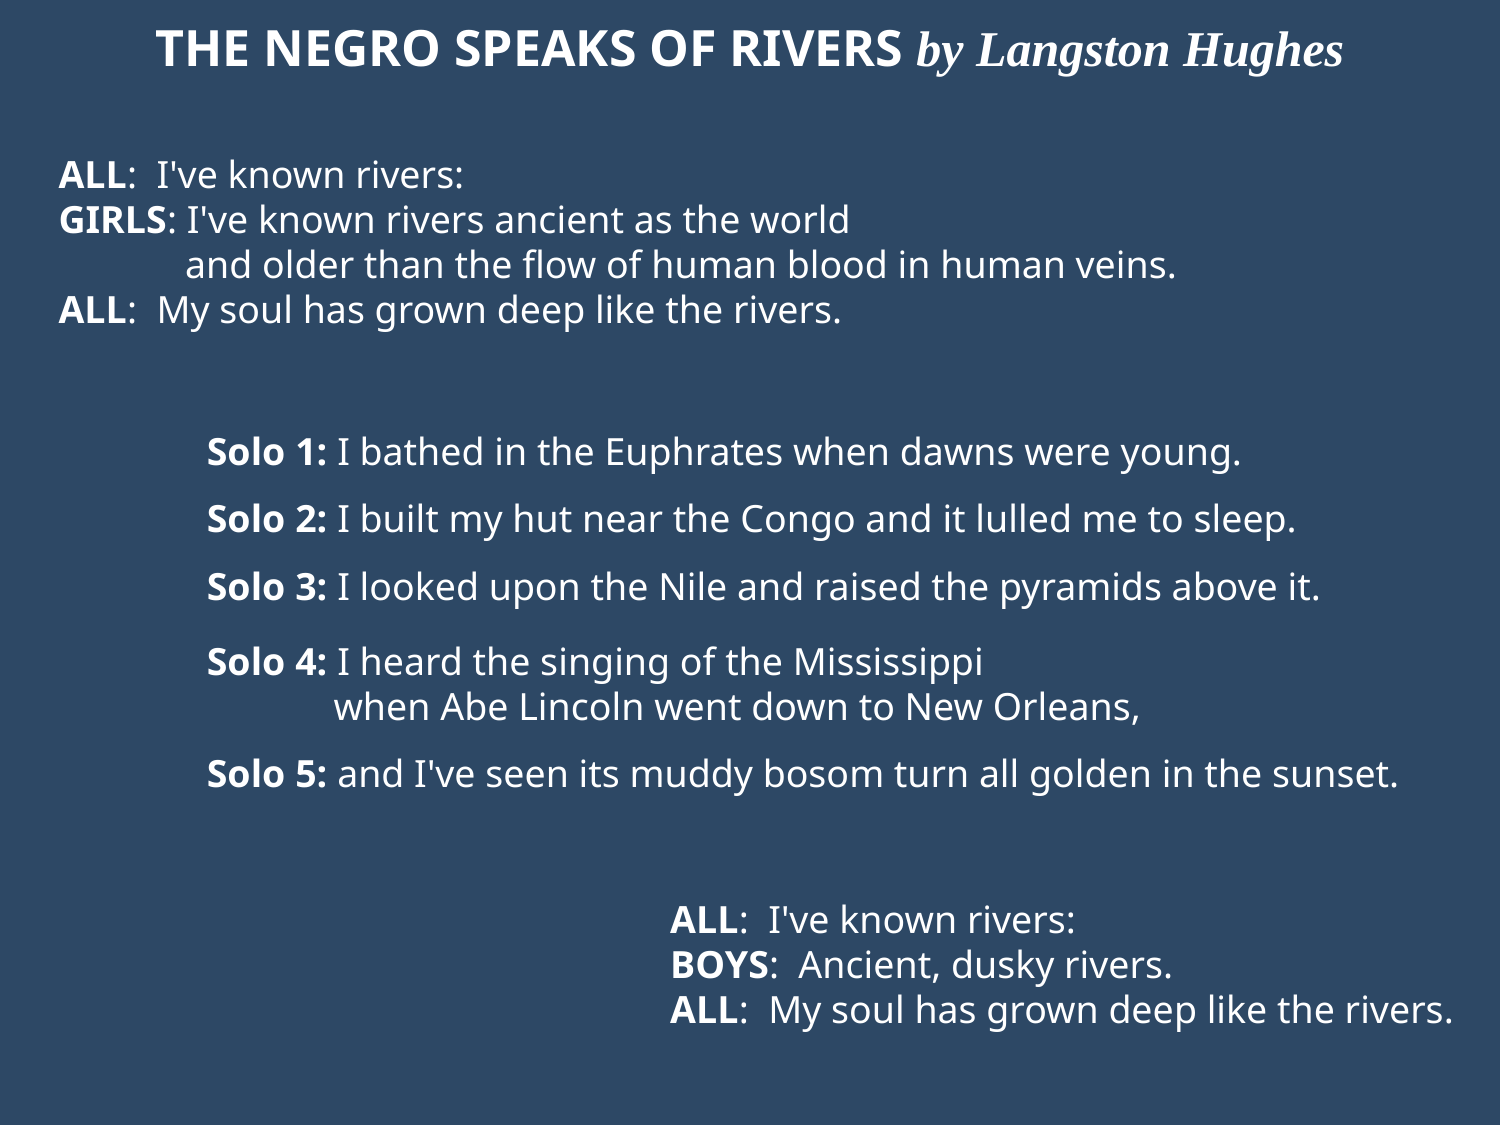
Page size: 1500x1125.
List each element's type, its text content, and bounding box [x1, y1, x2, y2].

text_box Solo 1: I bathed in the Euphrates when dawns were young. Solo 2: I built my hut near the Congo and it lulled me to sleep. Solo 3: I looked upon the Nile and raised the pyramids above it. t Solo 4: I heard the singing of the Mississippi when Abe Lincoln went down to New Orleans, Solo 5: and I've seen its muddy bosom turn all golden in the sunset. [192, 397, 1500, 803]
text_box THE NEGRO SPEAKS OF RIVERS by Langston Hughes [95, 8, 1405, 84]
text_box ALL: I've known rivers: GIRLS: I've known rivers ancient as the world and older than the flow of human blood in human veins. ALL: My soul has grown deep like the rivers. [43, 143, 1308, 429]
text_box ALL: I've known rivers: BOYS: Ancient, dusky rivers. ALL: My soul has grown deep like the rivers. [655, 889, 1487, 1039]
